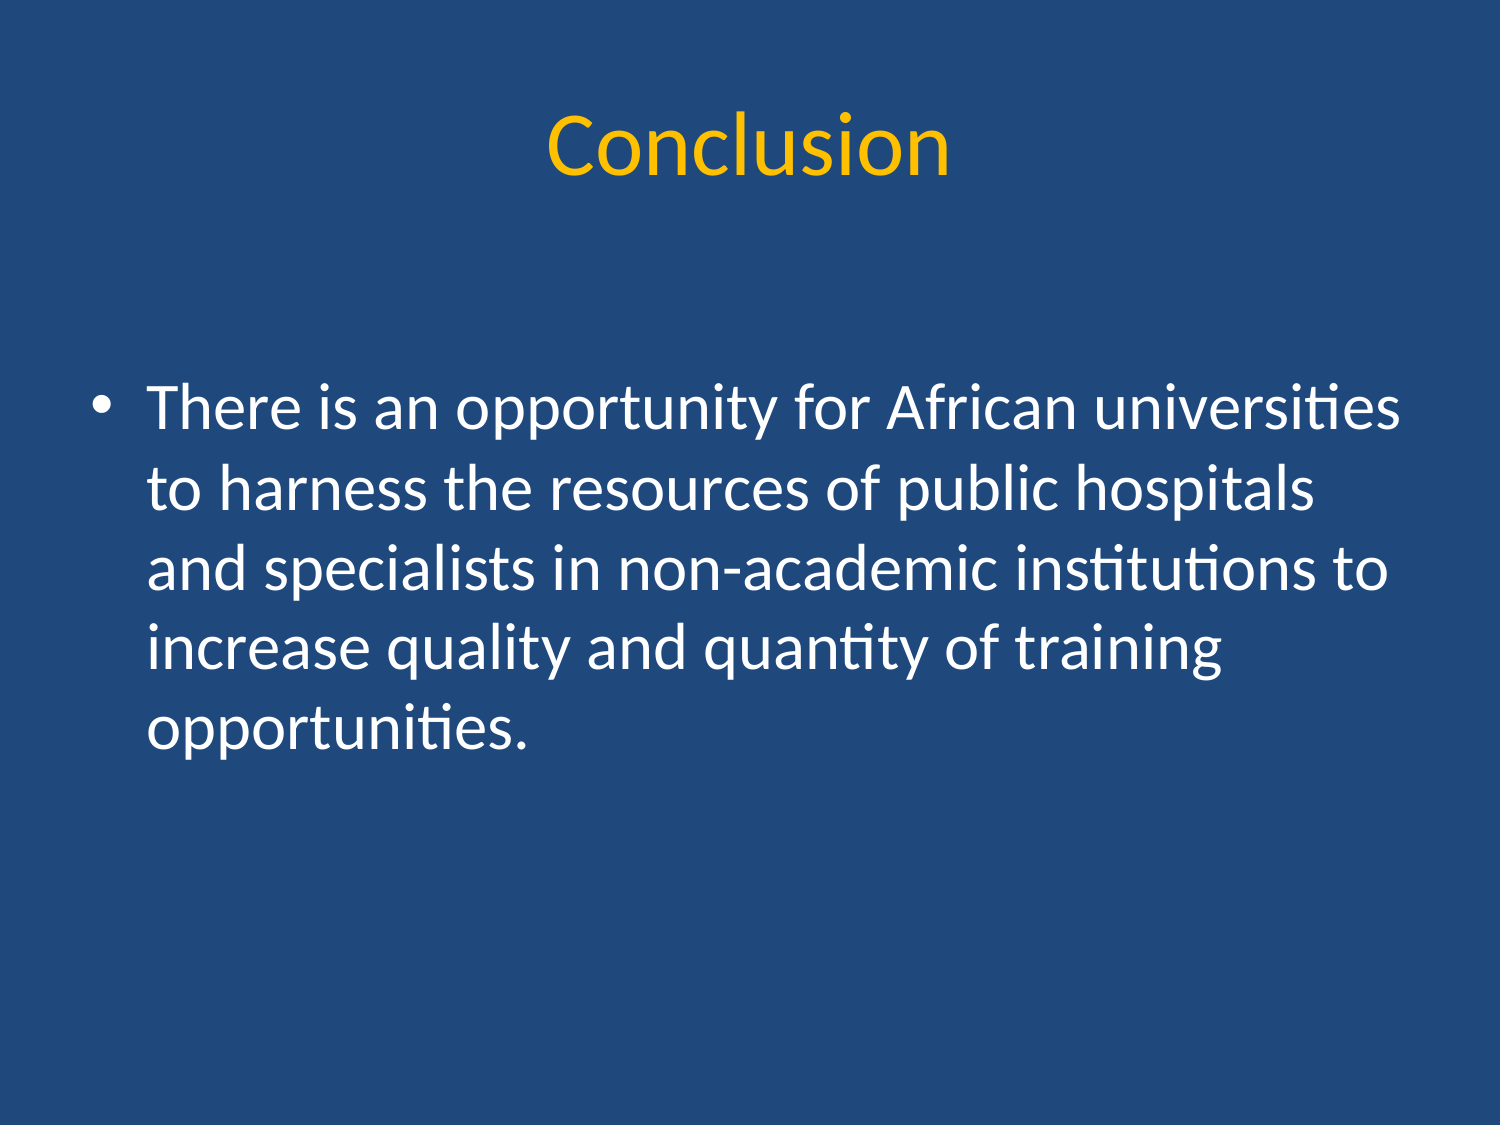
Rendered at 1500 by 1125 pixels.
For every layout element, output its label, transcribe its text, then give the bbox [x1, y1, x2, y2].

list There is an opportunity for African universities to harness the resources of public hospitals and specialists in non-academic institutions to increase quality and quantity of training opportunities. [75, 262, 1425, 1005]
title Conclusion [75, 45, 1425, 233]
